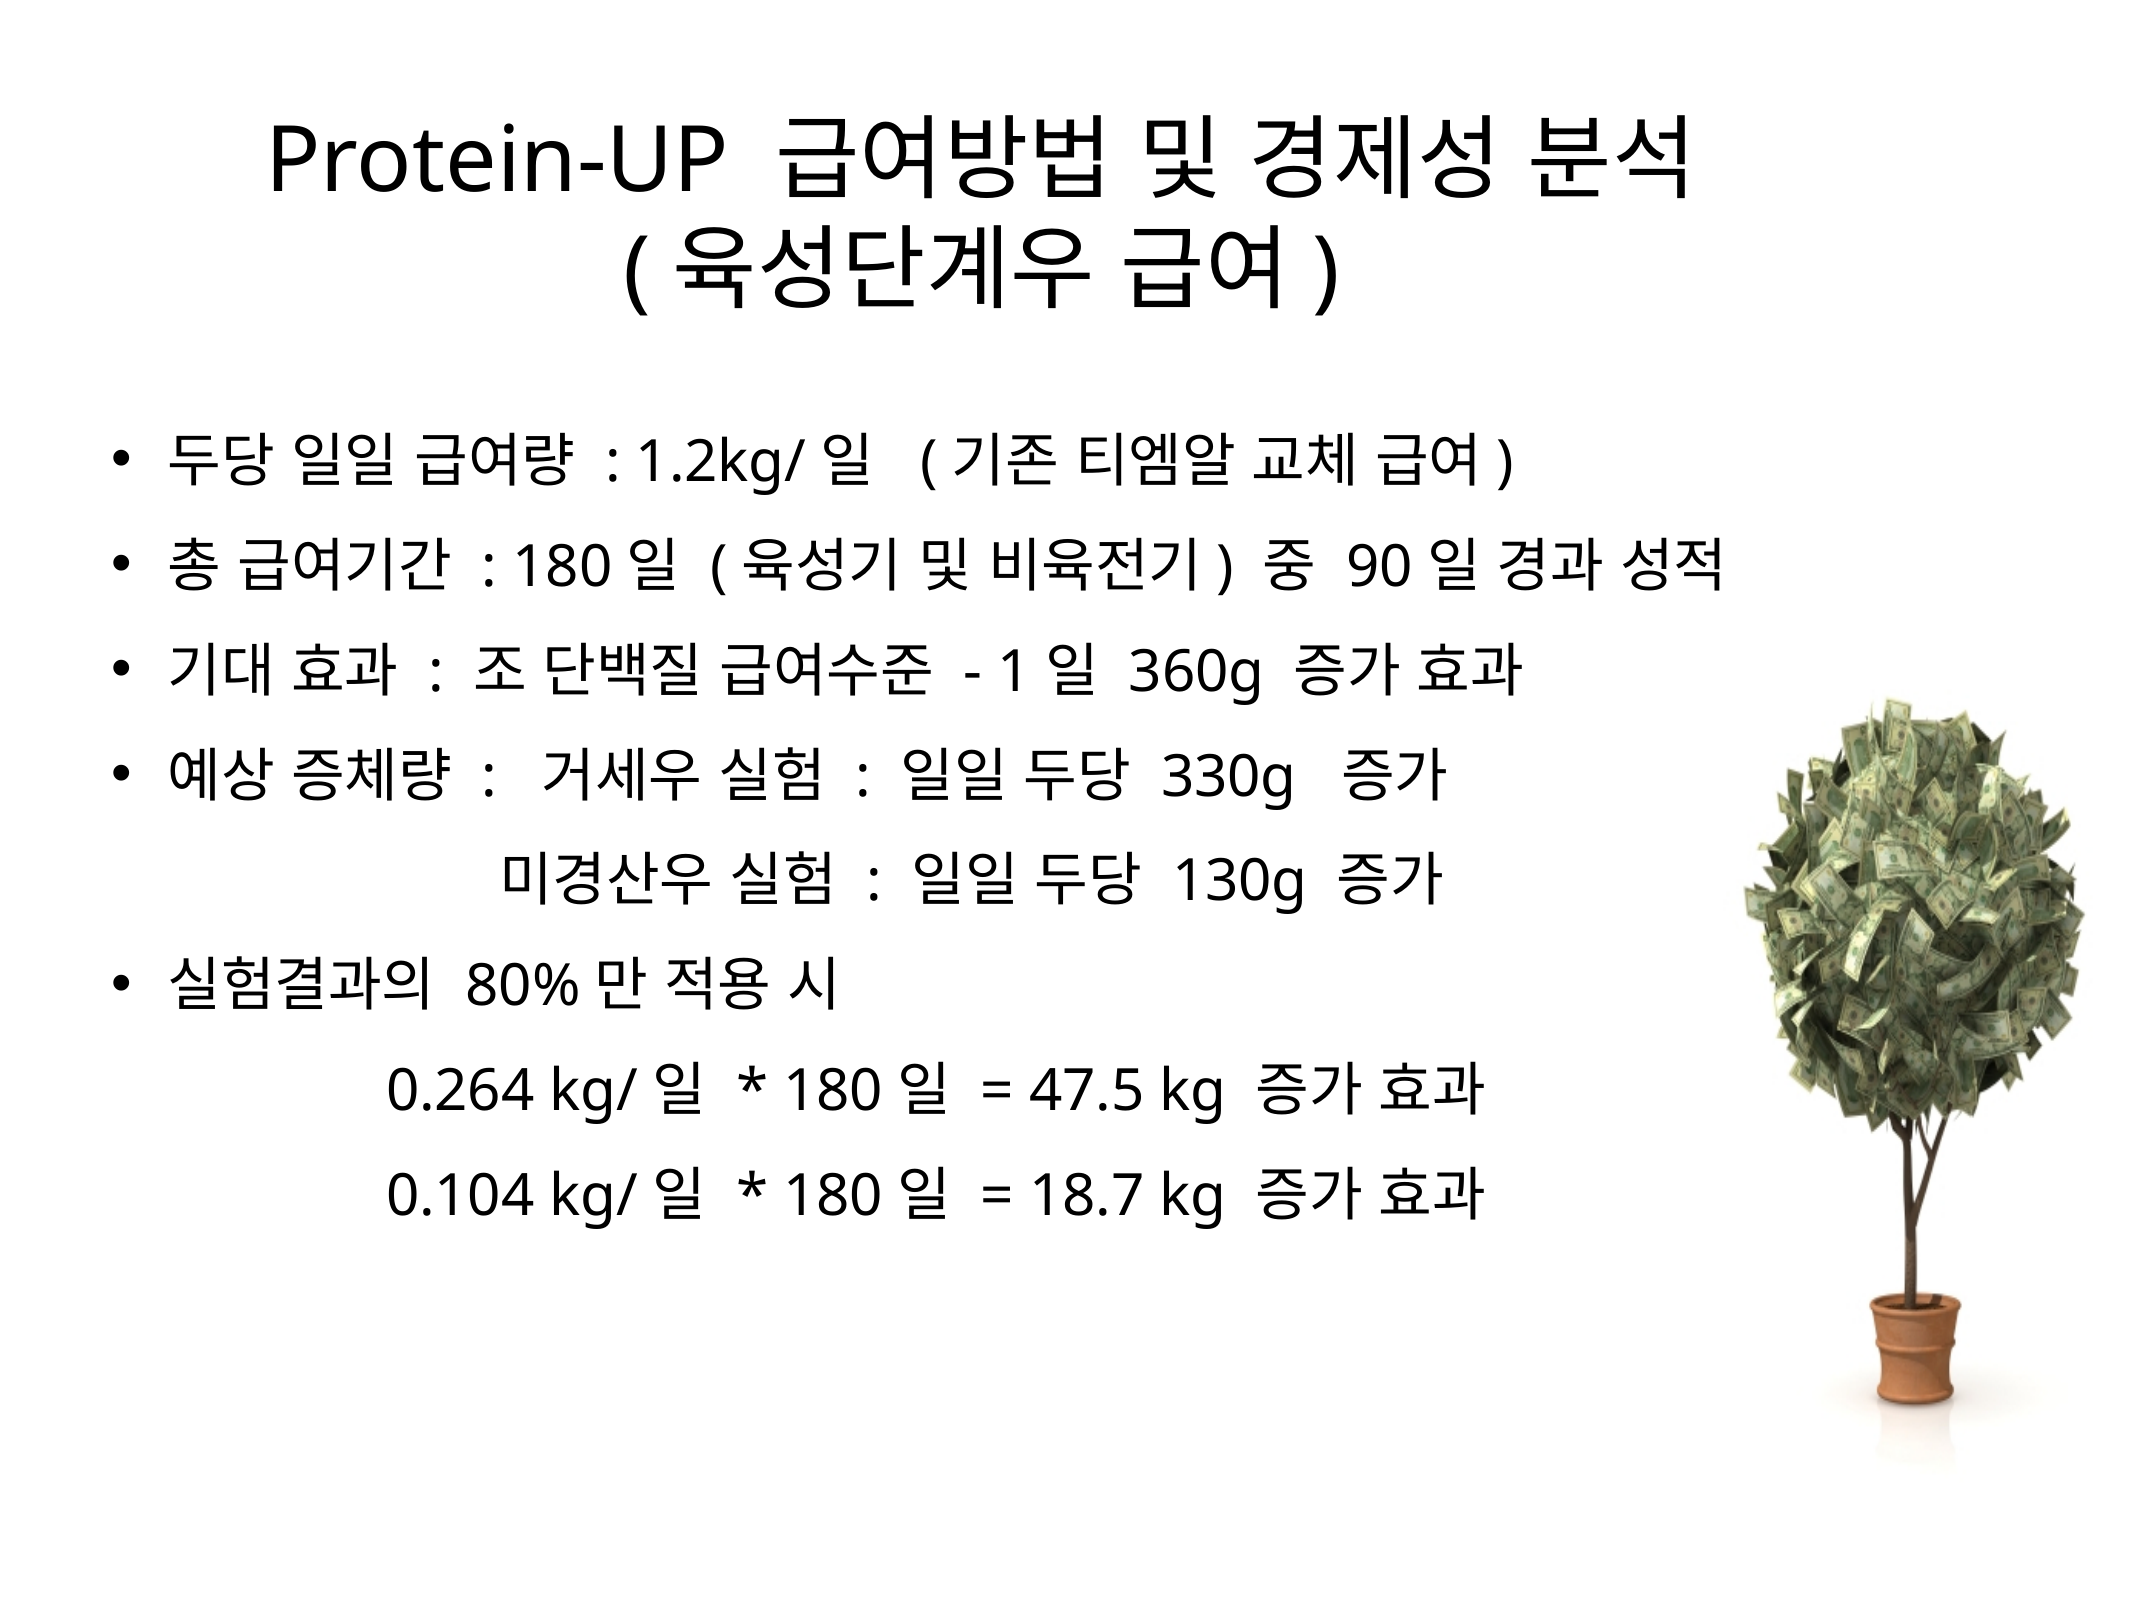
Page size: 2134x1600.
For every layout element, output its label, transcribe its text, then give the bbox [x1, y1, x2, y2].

text_box 두당 일일 급여량 : 1.2kg/일 (기존 티엠알 교체 급여) 총 급여기간 : 180일 (육성기 및 비육전기) 중 90일 경과 성적 기대 효과 : 조 단백질 급여수준 - 1일 360g 증가 효과 예상 증체량 : 거세우 실험 : 일일 두당 330g 증가 미경산우 실험 : 일일 두당 130g 증가 실험결과의 80%만 적용 시 0.264 kg/일 * 180일 = 47.5 kg 증가 효과 0.104 kg/일 * 180일 = 18.7 kg 증가 효과 [103, 329, 1978, 1236]
text_box Protein-UP 급여방법 및 경제성 분석 (육성단계우 급여) [175, 91, 1788, 328]
picture [1698, 659, 2134, 1498]
